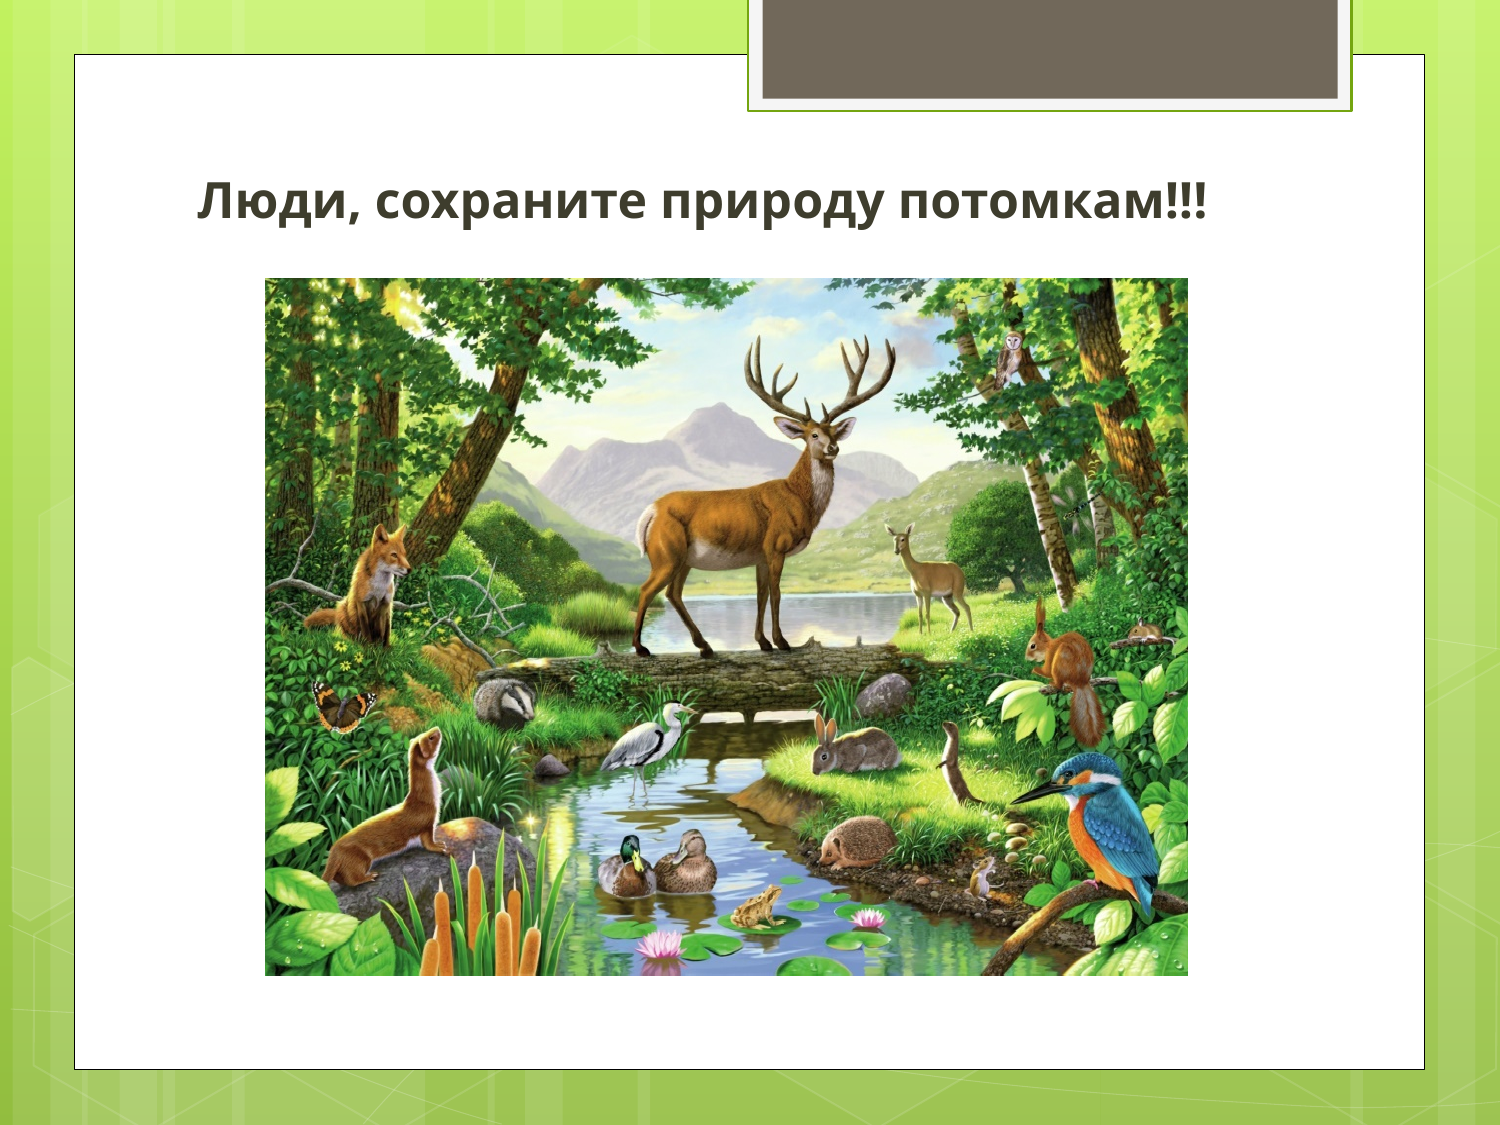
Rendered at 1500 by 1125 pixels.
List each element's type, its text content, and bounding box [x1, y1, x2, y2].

list Люди, сохраните природу потомкам!!! [171, 160, 1283, 957]
picture [265, 278, 1188, 977]
